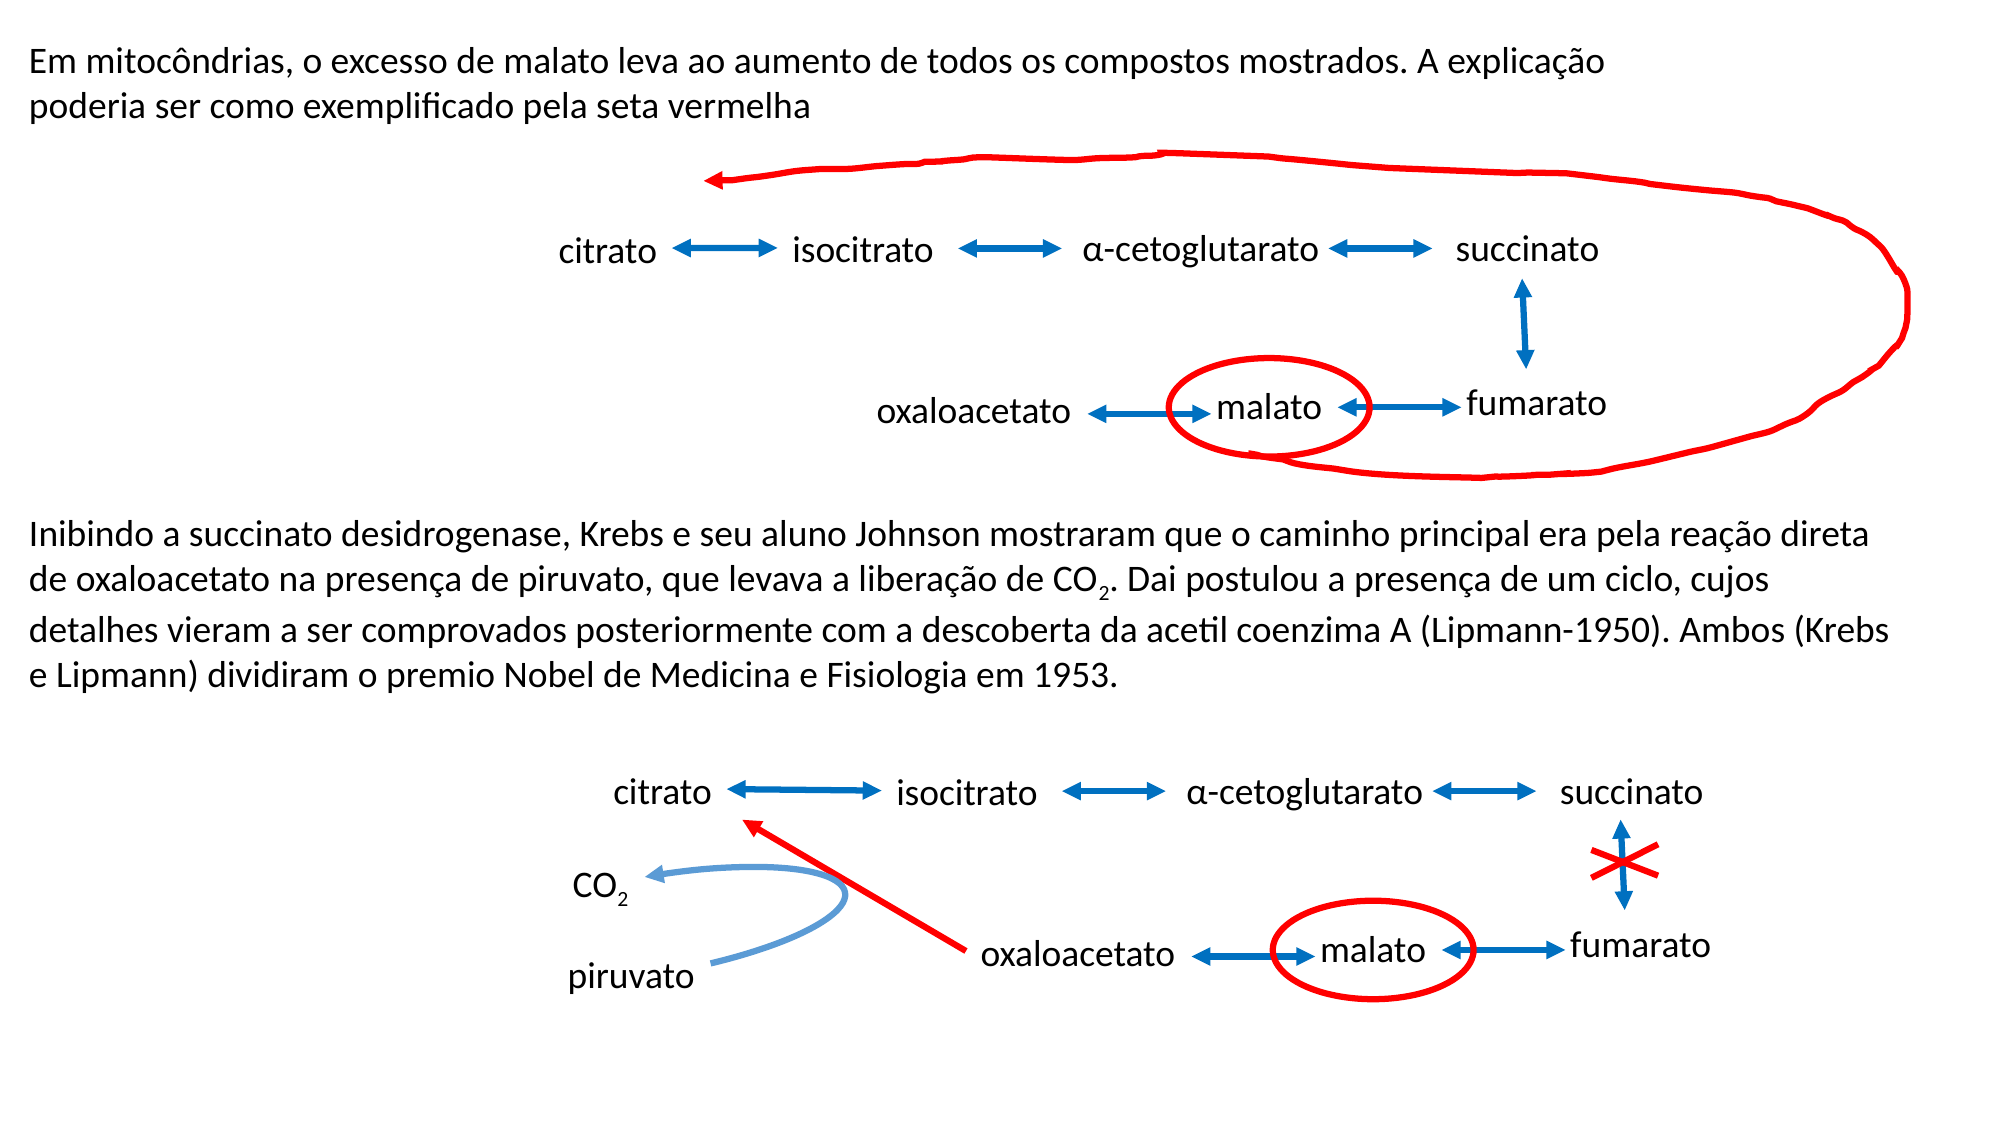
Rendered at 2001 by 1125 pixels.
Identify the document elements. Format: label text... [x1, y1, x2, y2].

text_box [1271, 899, 1475, 1001]
text_box Em mitocôndrias, o excesso de malato leva ao aumento de todos os compostos mostrados. A explicação poderia ser como exemplificado pela seta vermelha [14, 28, 1645, 134]
text_box [1168, 414, 1260, 458]
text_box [1620, 819, 1625, 844]
text_box citrato [543, 218, 672, 278]
text_box isocitrato [777, 219, 895, 278]
text_box piruvato [552, 943, 710, 1004]
text_box α-cetoglutarato [1171, 759, 1439, 819]
text_box fumarato [1555, 913, 1727, 973]
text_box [1591, 844, 1659, 878]
text_box oxaloacetato [965, 921, 1191, 981]
text_box CO2 [557, 852, 644, 919]
text_box succinato [1544, 759, 1719, 819]
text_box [742, 819, 965, 952]
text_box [1620, 878, 1625, 911]
text_box Inibindo a succinato desidrogenase, Krebs e seu aluno Johnson mostraram que o caminho principal era pela reação direta de oxaloacetato na presença de piruvato, que levava a liberação de CO2. Dai postulou a presença de um ciclo, cujos detalhes vieram a ser comprovados posteriormente com a descoberta da acetil coenzima A (Lipmann-1950). Ambos (Krebs e Lipmann) dividiram o premio Nobel de Medicina e Fisiologia em 1953. [14, 501, 1915, 703]
text_box isocitrato [881, 760, 1053, 821]
text_box [644, 866, 754, 964]
text_box oxaloacetato [861, 378, 1087, 439]
text_box [703, 151, 1909, 479]
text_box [1522, 278, 1527, 369]
text_box citrato [598, 759, 727, 819]
